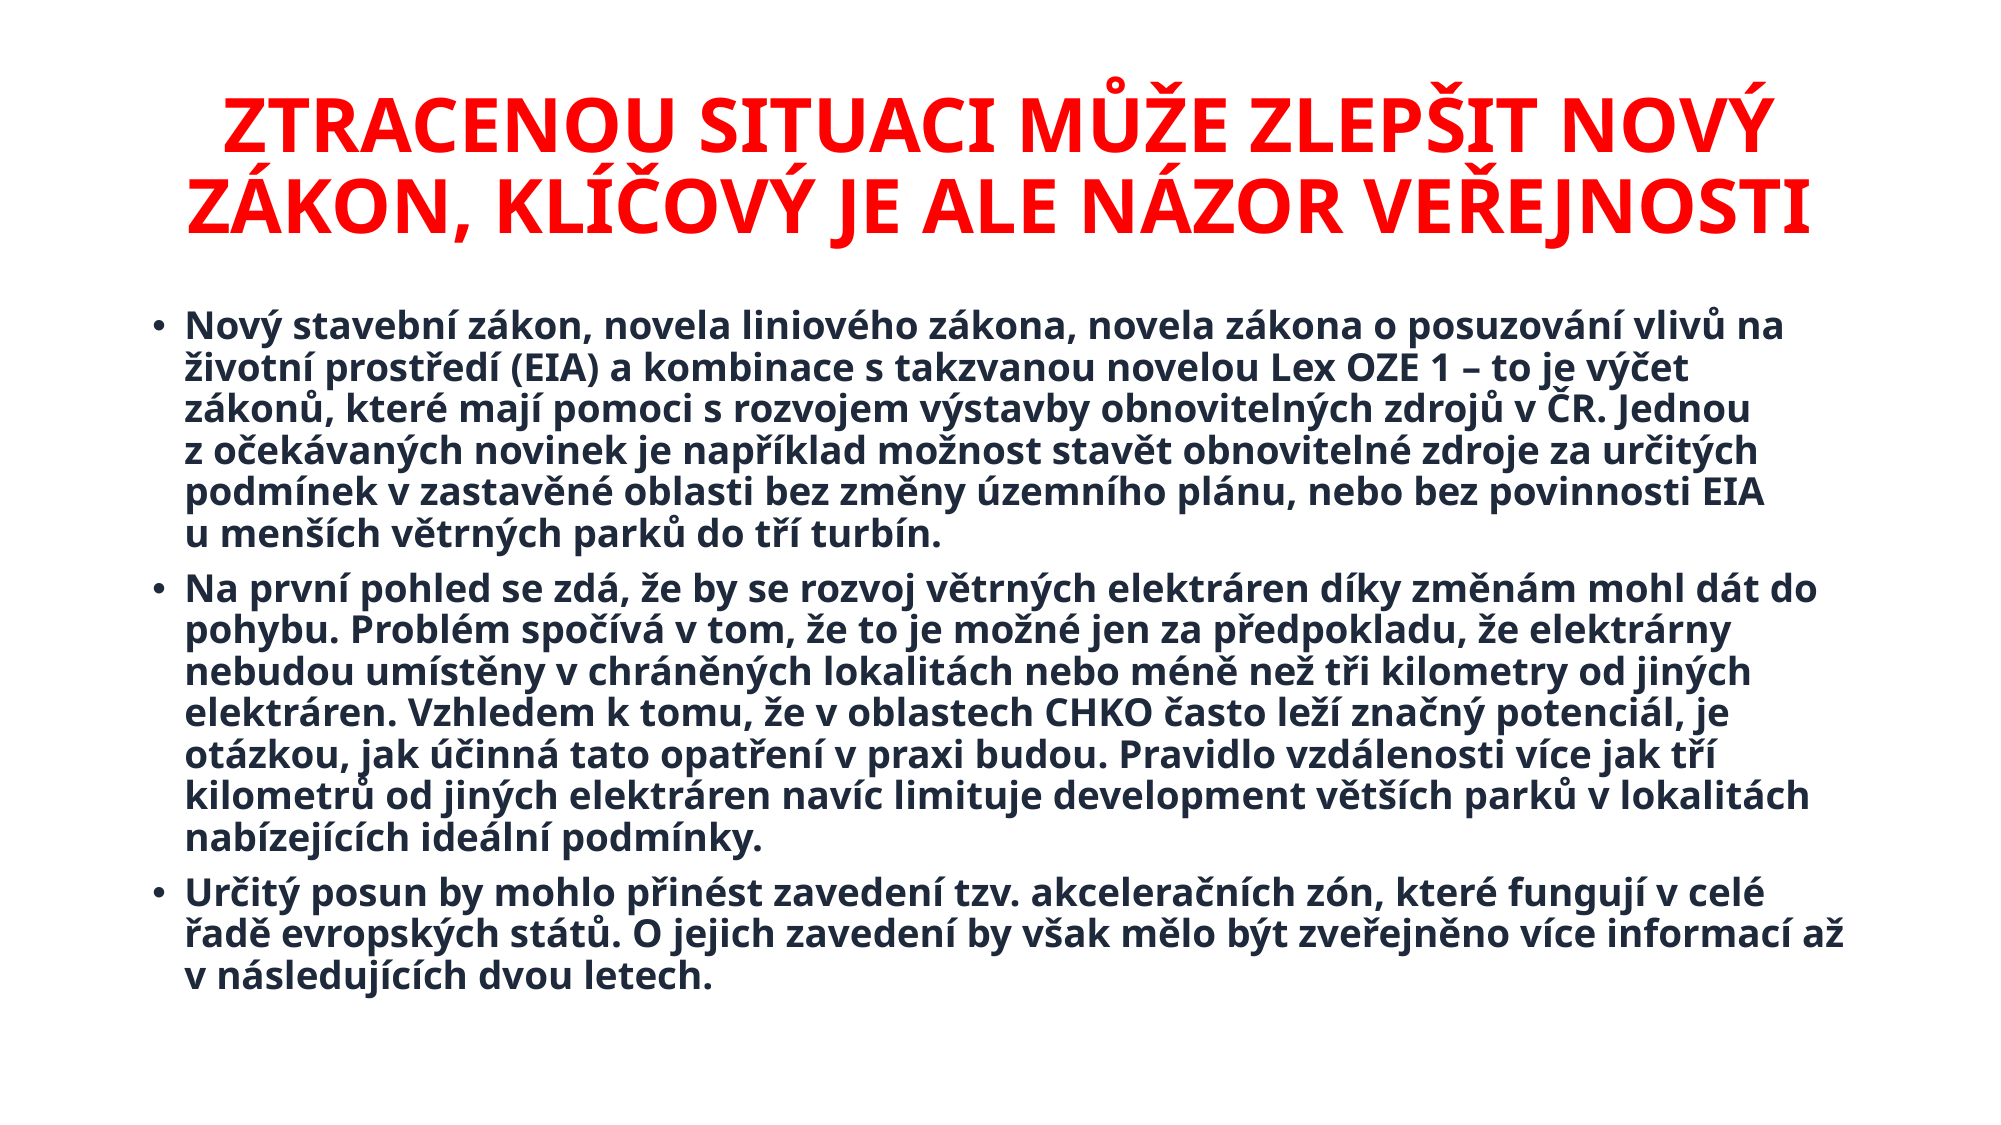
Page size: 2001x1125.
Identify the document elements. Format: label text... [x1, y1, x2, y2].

list Nový stavební zákon, novela liniového zákona, novela zákona o posuzování vlivů na životní prostředí (EIA) a kombinace s takzvanou novelou Lex OZE 1 – to je výčet zákonů, které mají pomoci s rozvojem výstavby obnovitelných zdrojů v ČR. Jednou z očekávaných novinek je například možnost stavět obnovitelné zdroje za určitých podmínek v zastavěné oblasti bez změny územního plánu, nebo bez povinnosti EIA u menších větrných parků do tří turbín. Na první pohled se zdá, že by se rozvoj větrných elektráren díky změnám mohl dát do pohybu. Problém spočívá v tom, že to je možné jen za předpokladu, že elektrárny nebudou umístěny v chráněných lokalitách nebo méně než tři kilometry od jiných elektráren. Vzhledem k tomu, že v oblastech CHKO často leží značný potenciál, je otázkou, jak účinná tato opatření v praxi budou. Pravidlo vzdálenosti více jak tří kilometrů od jiných elektráren navíc limituje development větších parků v lokalitách nabízejících ideální podmínky. Určitý posun by mohlo přinést zavedení tzv. akceleračních zón, které fungují v celé řadě evropských států. O jejich zavedení by však mělo být zveřejněno více informací až v následujících dvou letech. [137, 299, 1863, 1014]
title ZTRACENOU SITUACI MŮŽE ZLEPŠIT NOVÝ ZÁKON, KLÍČOVÝ JE ALE NÁZOR VEŘEJNOSTI [137, 59, 1863, 278]
